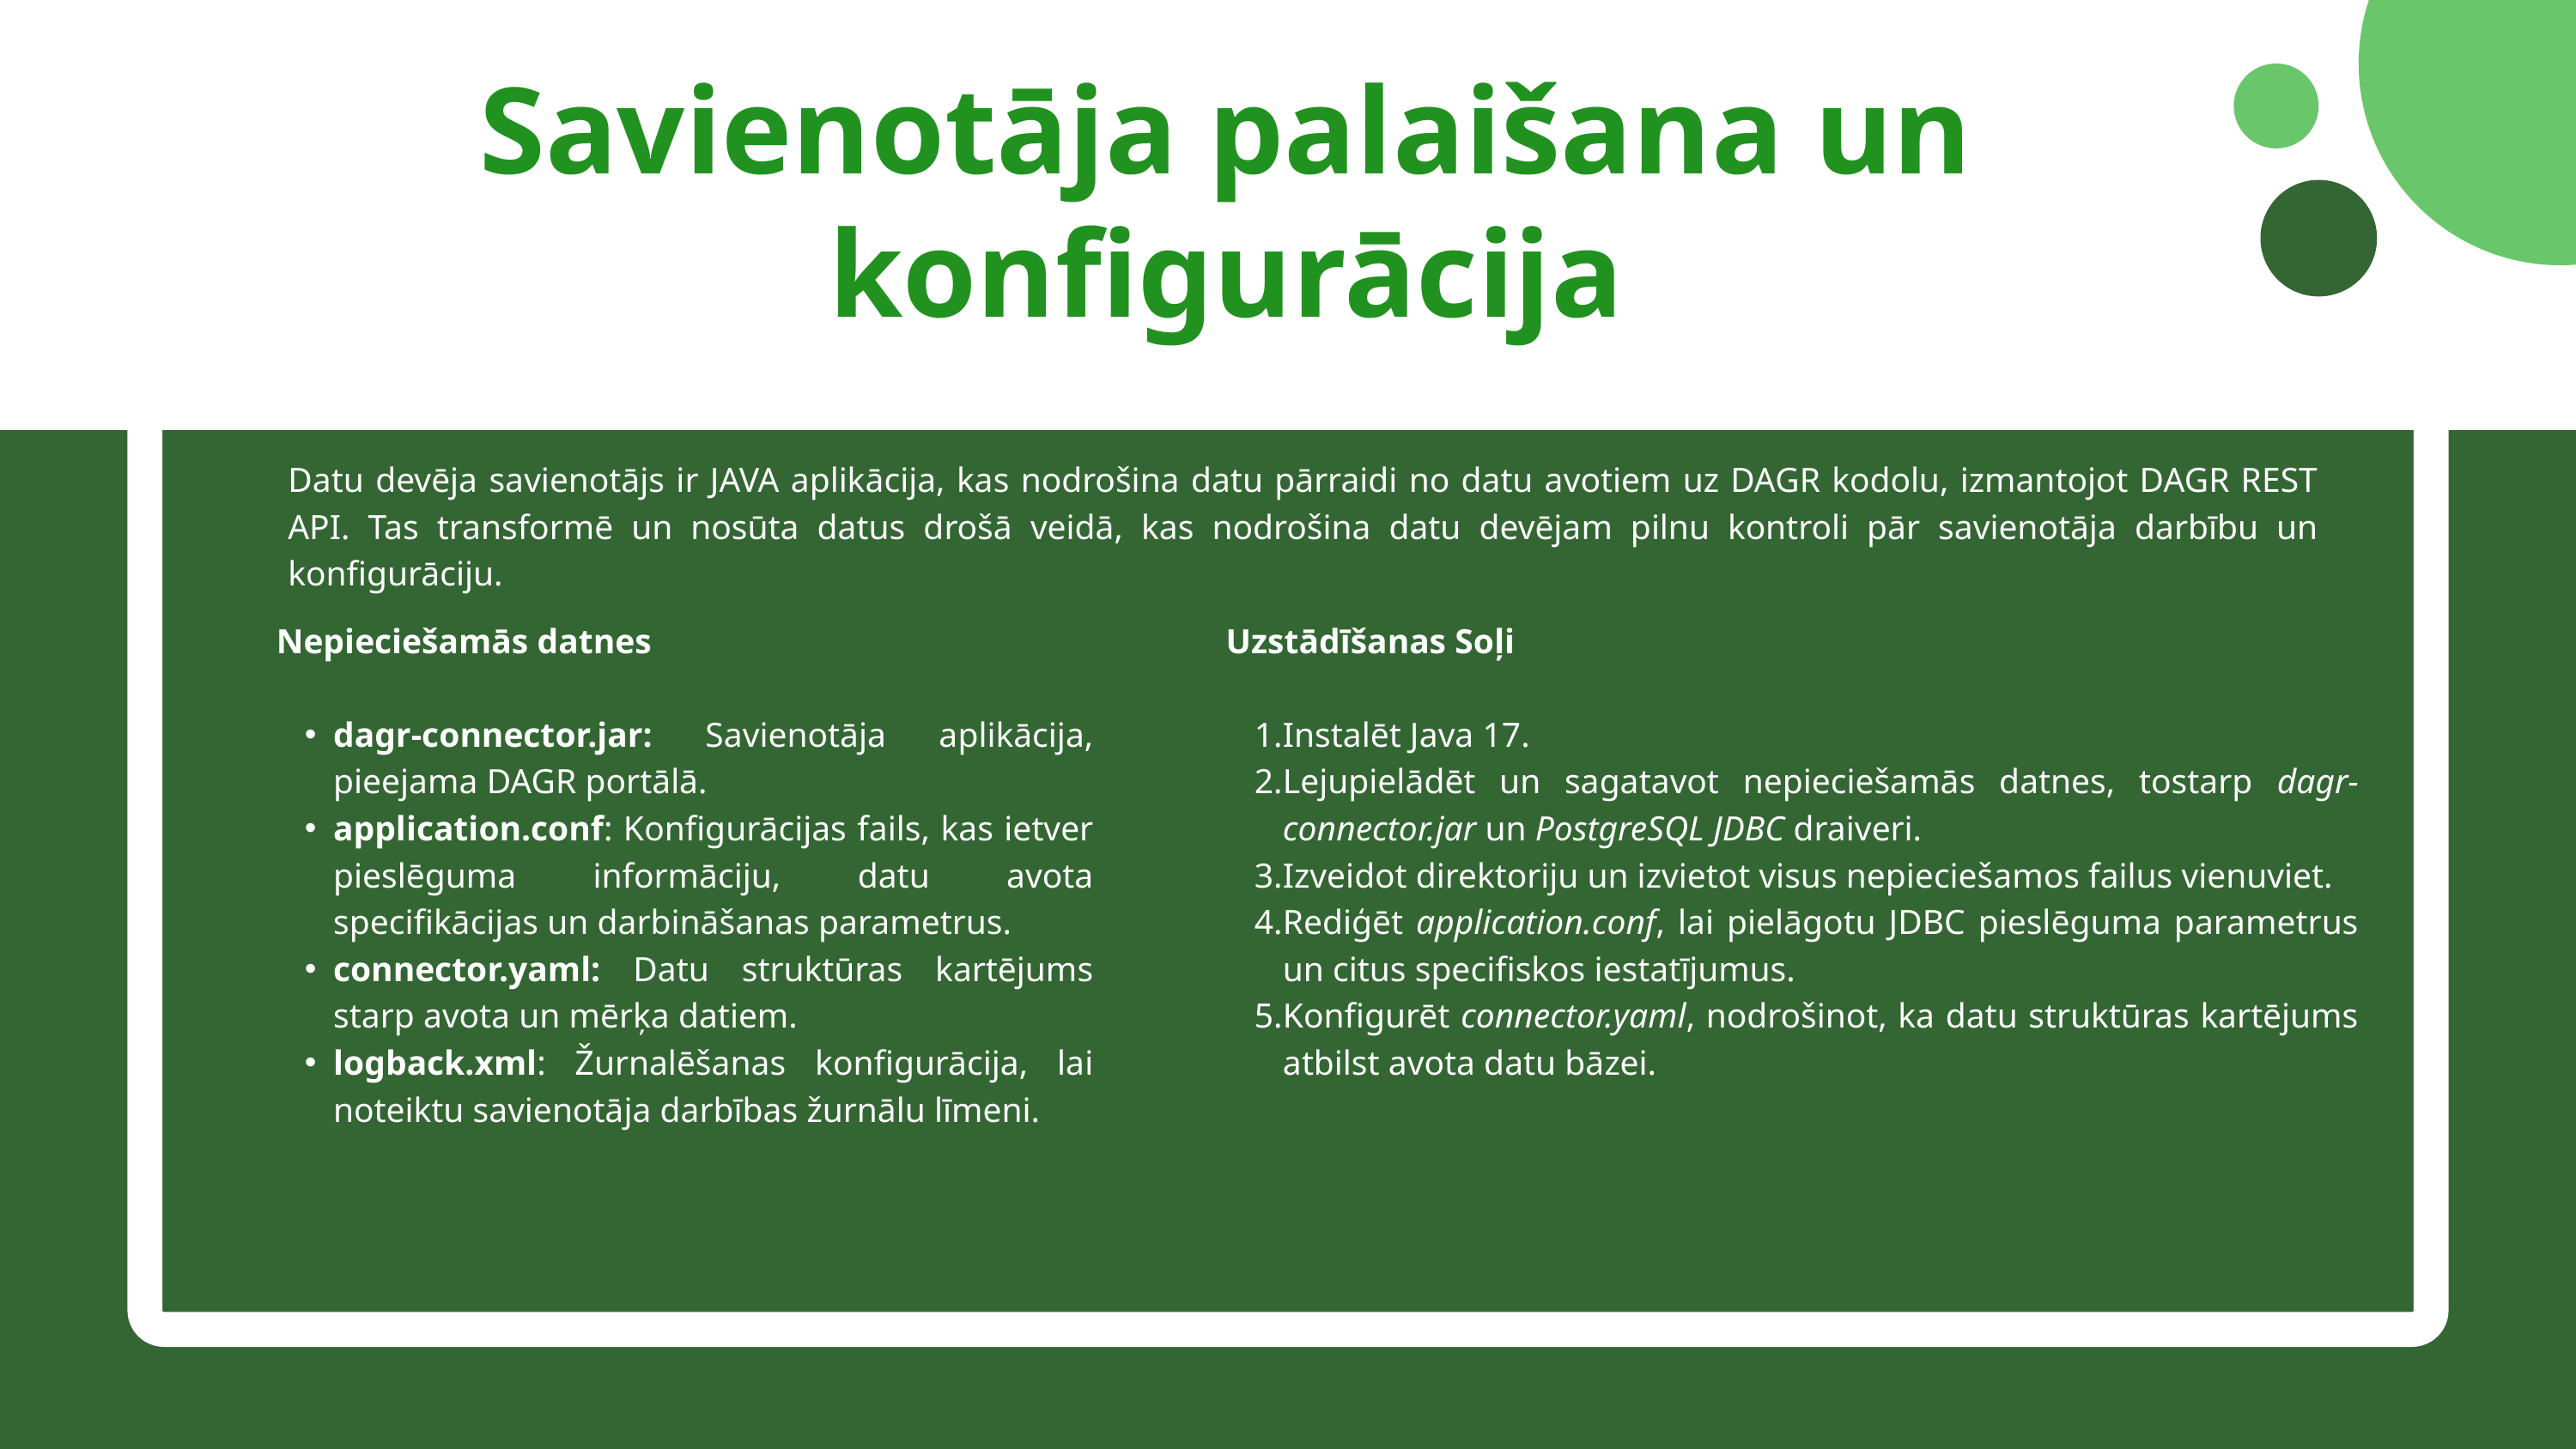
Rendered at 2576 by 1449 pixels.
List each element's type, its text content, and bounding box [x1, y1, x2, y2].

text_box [0, 429, 2576, 1449]
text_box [144, 367, 2432, 1330]
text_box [2358, 0, 2576, 266]
text_box Savienotāja palaišana un konfigurācija [144, 54, 2307, 342]
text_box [2260, 179, 2378, 297]
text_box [2233, 63, 2319, 149]
